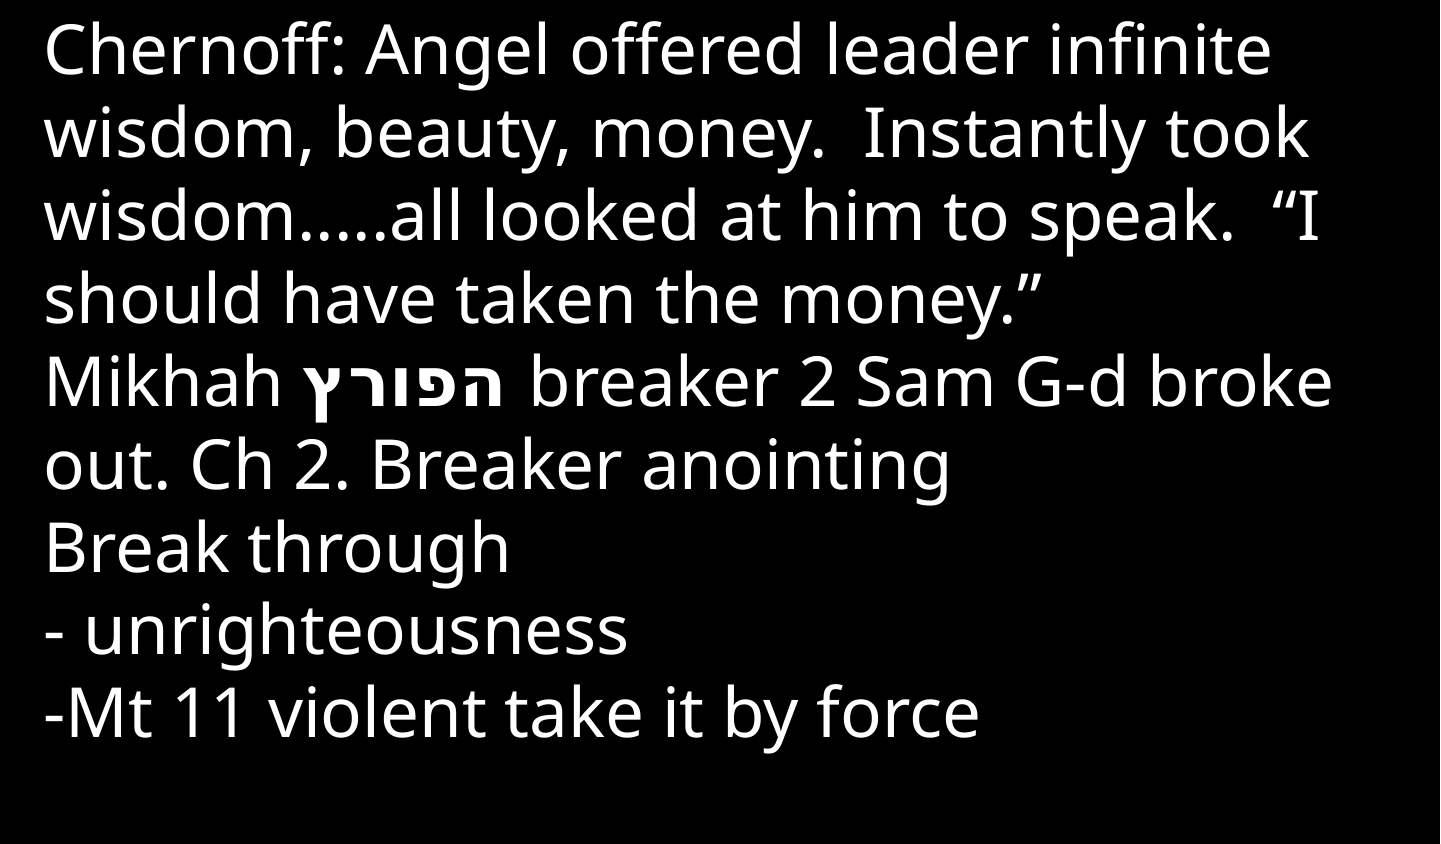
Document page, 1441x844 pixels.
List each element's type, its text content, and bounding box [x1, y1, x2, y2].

subtitle Chernoff: Angel offered leader infinite wisdom, beauty, money. Instantly took wisdom.....all looked at him to speak. “I should have taken the money.” Mikhah הפורץ breaker 2 Sam G-d broke out. Ch 2. Breaker anointing Break through - unrighteousness -Mt 11 violent take it by force [32, 0, 1408, 844]
